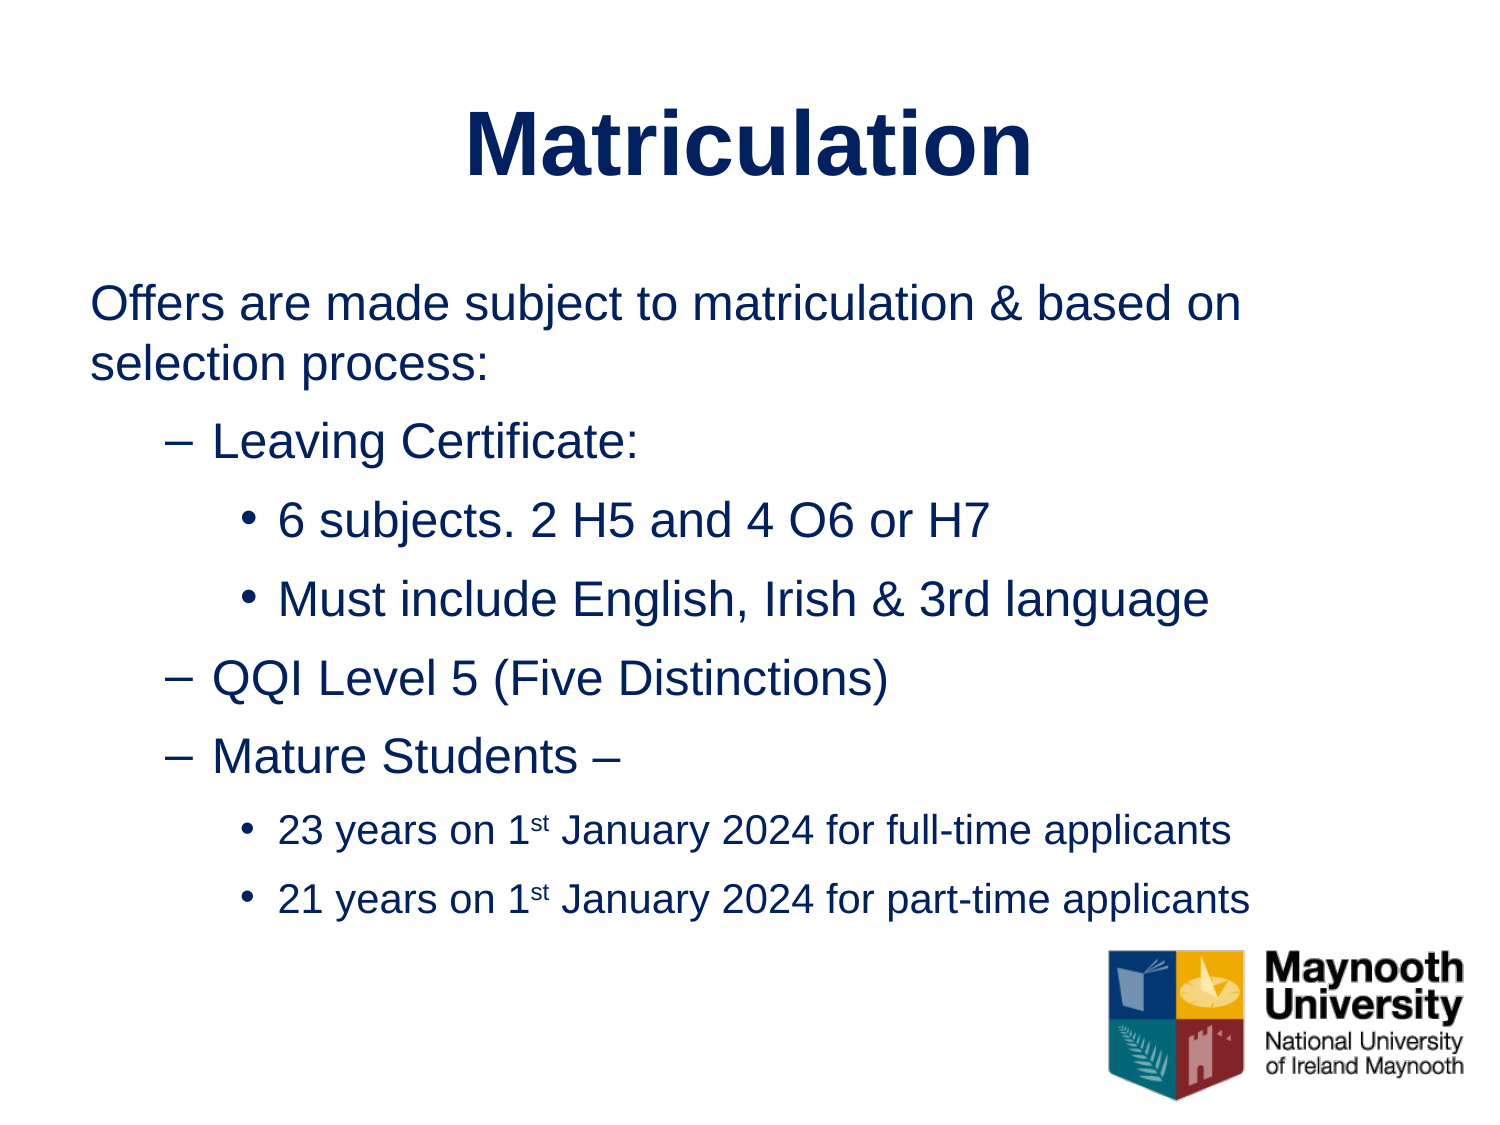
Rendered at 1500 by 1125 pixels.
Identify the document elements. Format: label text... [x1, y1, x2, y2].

title Matriculation [75, 45, 1425, 233]
list Offers are made subject to matriculation & based on selection process: Leaving Certificate: 6 subjects. 2 H5 and 4 O6 or H7 Must include English, Irish & 3rd language QQI Level 5 (Five Distinctions) Mature Students – 23 years on 1st January 2024 for full-time applicants 21 years on 1st January 2024 for part-time applicants [75, 262, 1425, 1005]
picture [1101, 942, 1469, 1108]
